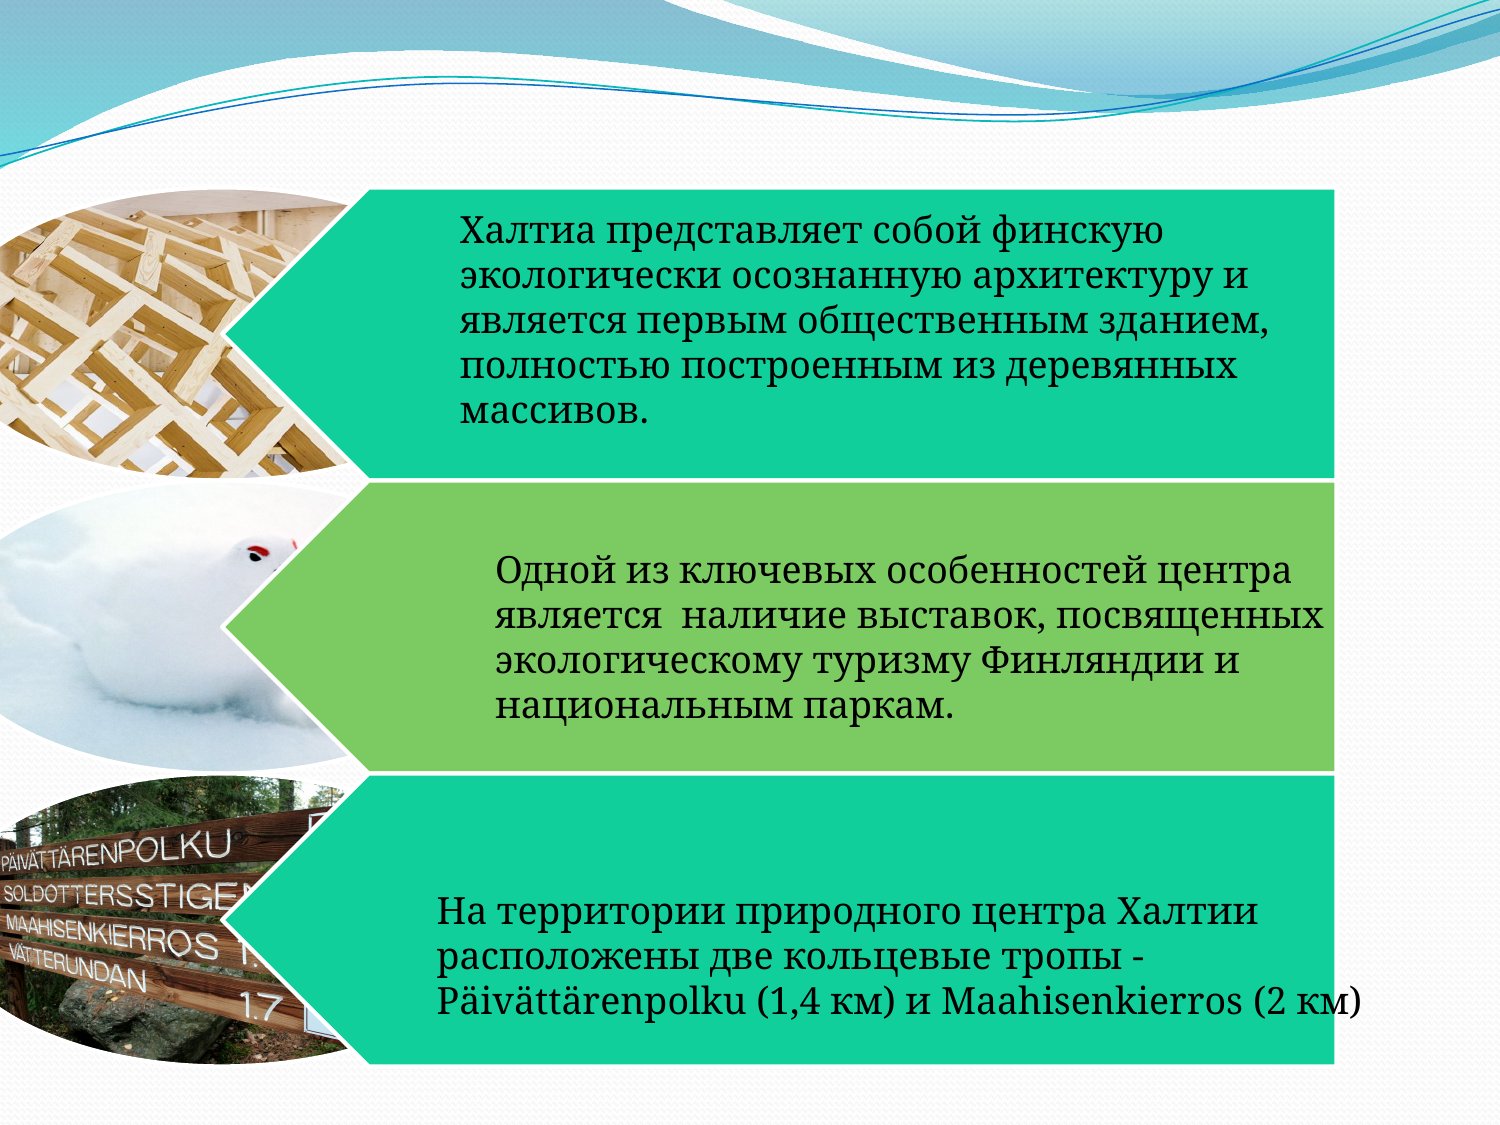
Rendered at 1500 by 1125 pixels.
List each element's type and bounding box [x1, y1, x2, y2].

text_box [0, 187, 1500, 1067]
